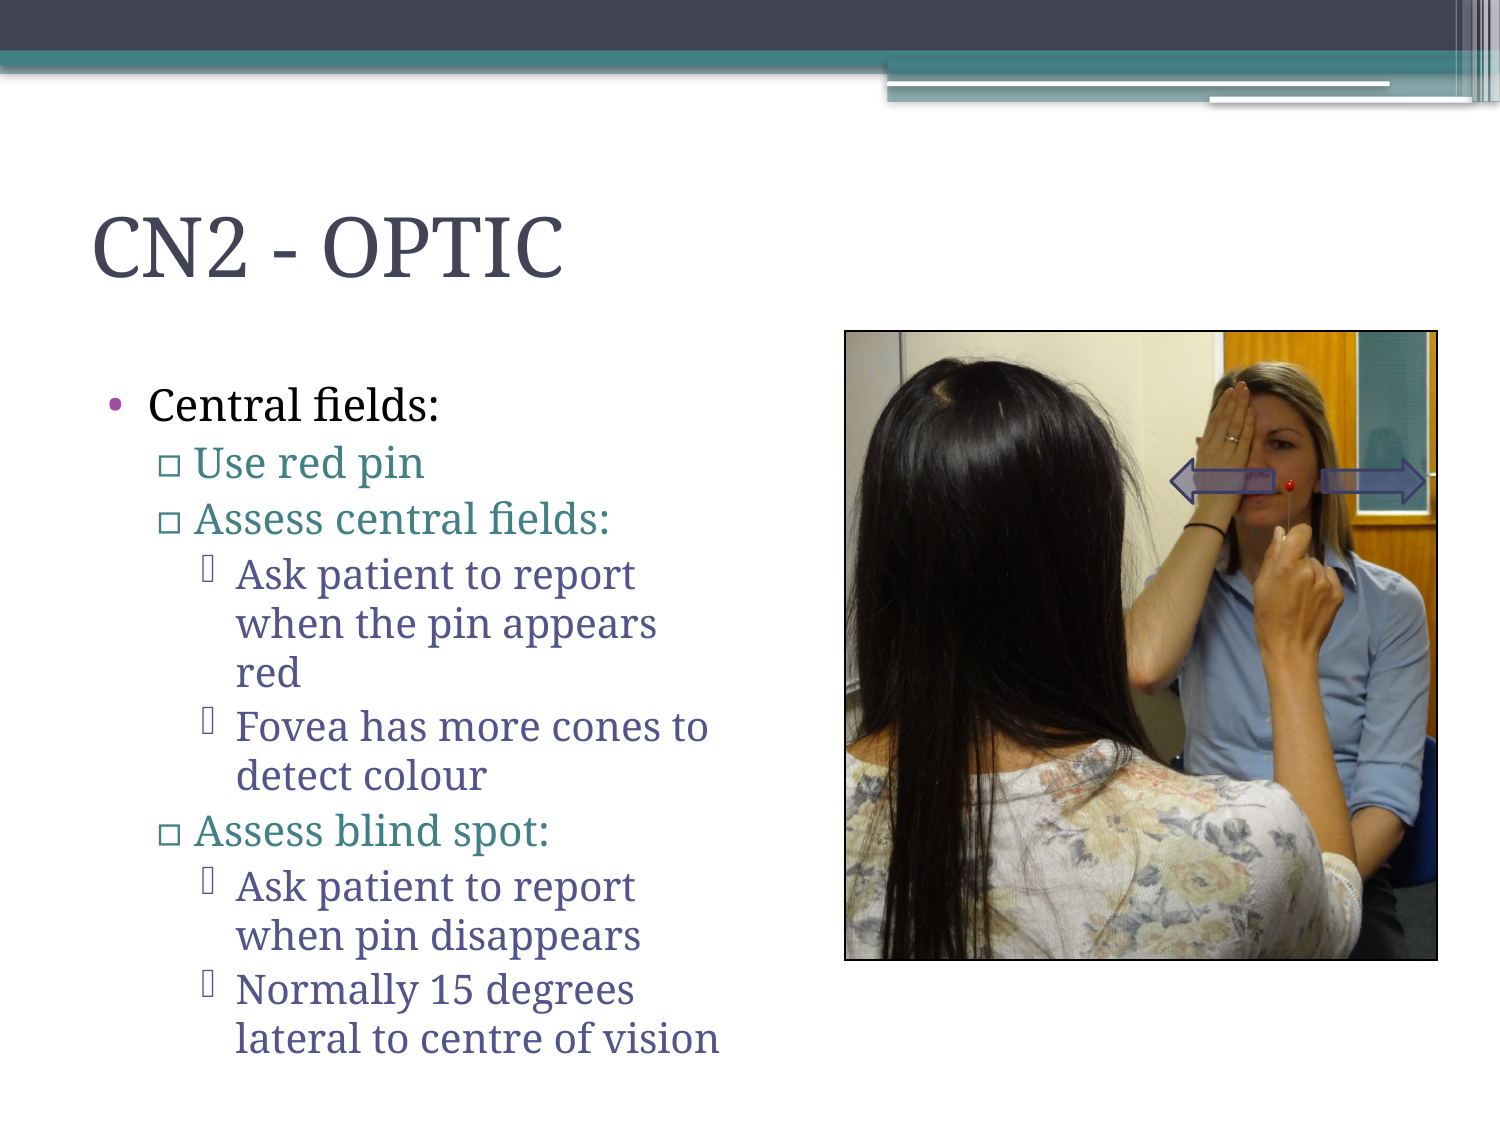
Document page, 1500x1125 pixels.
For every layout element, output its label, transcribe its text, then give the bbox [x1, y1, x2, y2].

list Central fields: Use red pin Assess central fields: Ask patient to report when the pin appears red Fovea has more cones to detect colour Assess blind spot: Ask patient to report when pin disappears Normally 15 degrees lateral to centre of vision [74, 368, 738, 1112]
title CN2 - OPTIC [74, 156, 1426, 332]
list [845, 331, 1437, 960]
